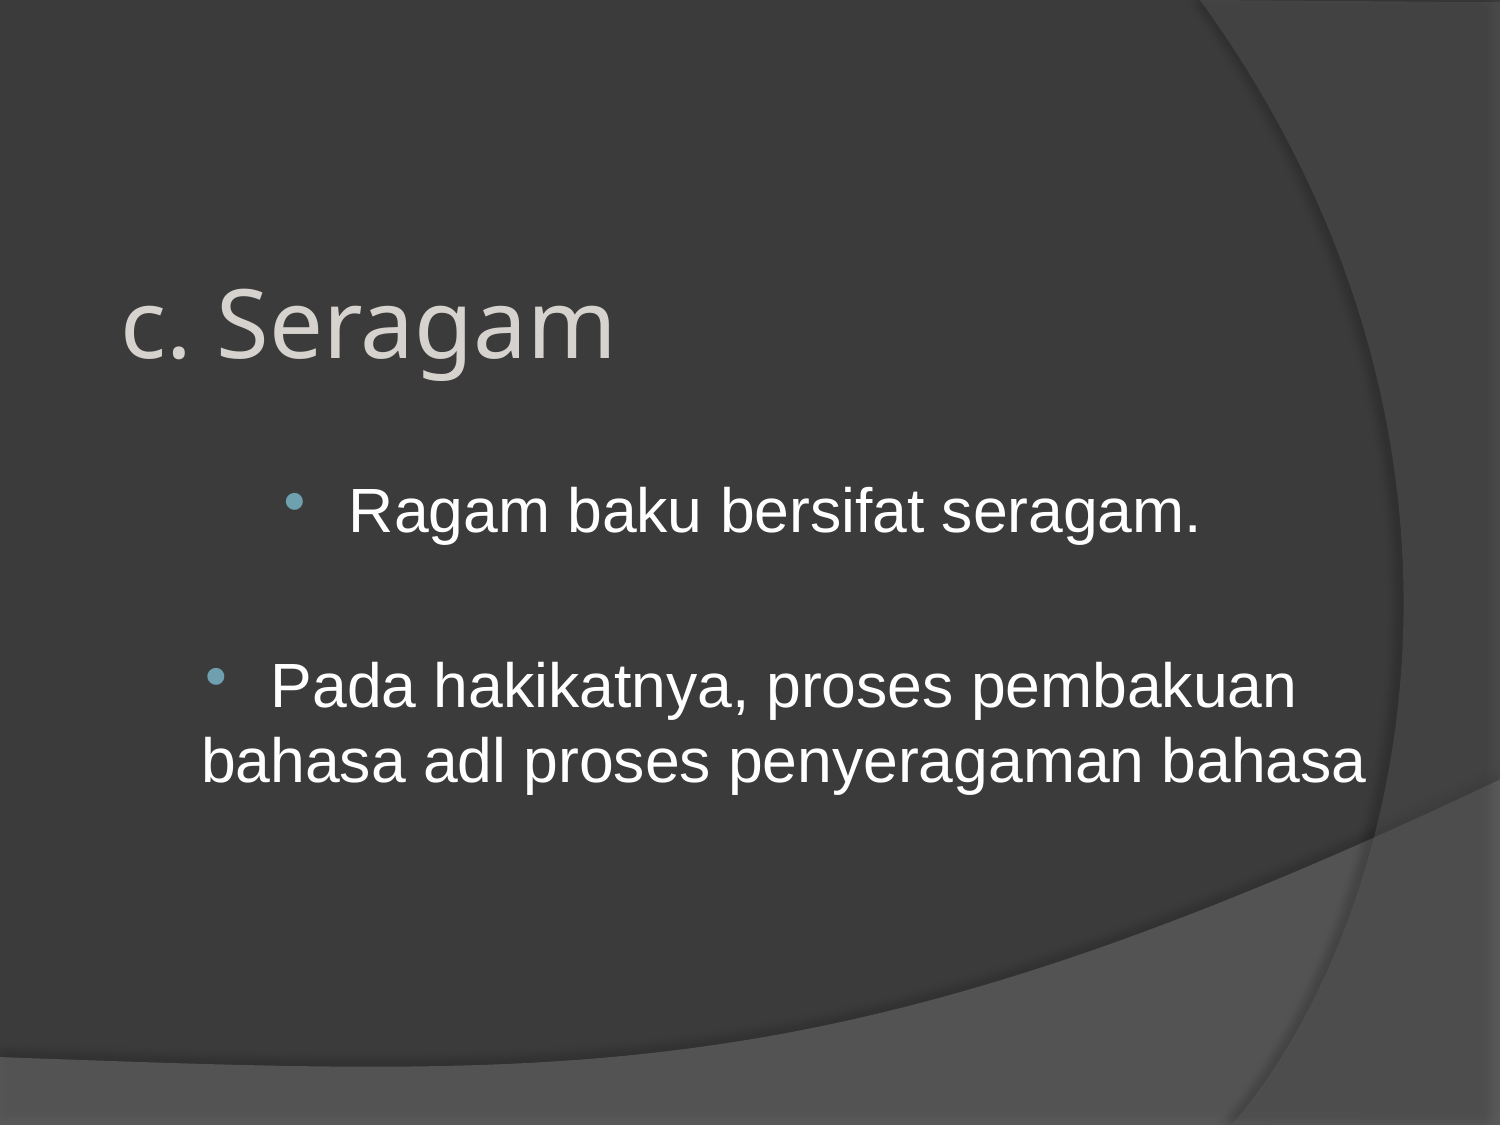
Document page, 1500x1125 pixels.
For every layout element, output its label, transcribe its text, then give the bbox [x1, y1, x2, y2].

title c. Seragam [112, 200, 1388, 440]
list Ragam baku bersifat seragam. Pada hakikatnya, proses pembakuan bahasa adl proses penyeragaman bahasa [112, 462, 1388, 1000]
